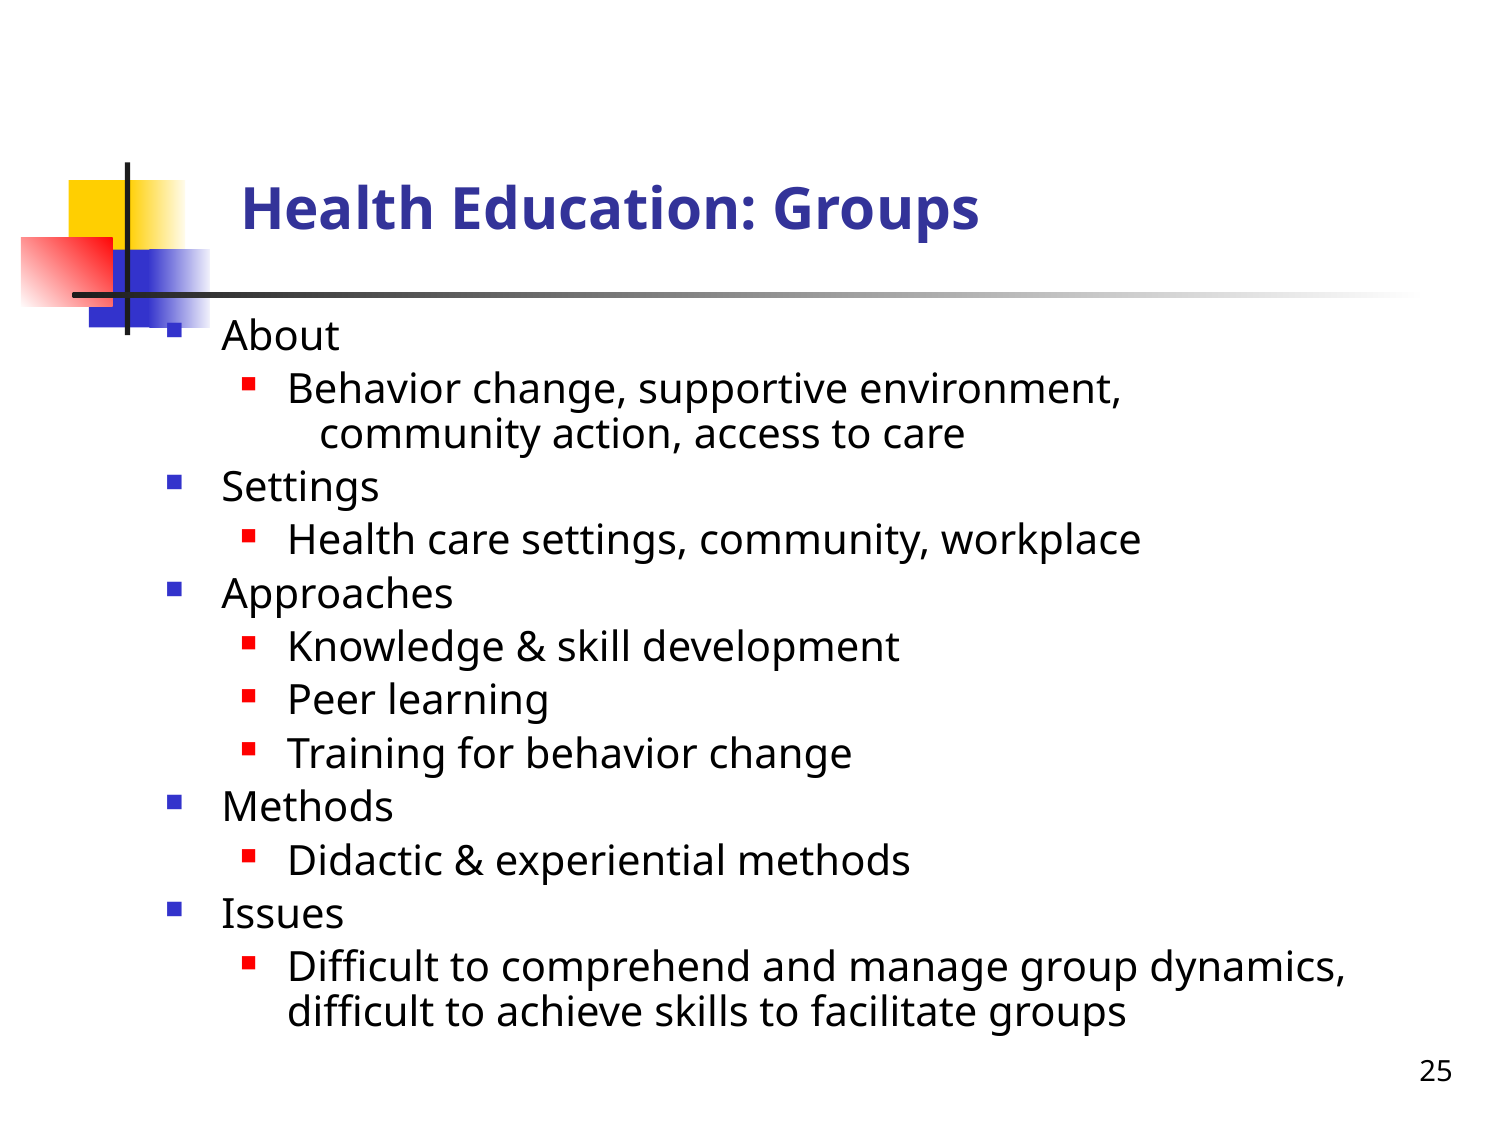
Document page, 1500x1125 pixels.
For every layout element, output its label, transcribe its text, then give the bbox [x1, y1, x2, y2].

list About Behavior change, supportive environment, community action, access to care Settings Health care settings, community, workplace Approaches Knowledge & skill development Peer learning Training for behavior change Methods Didactic & experiential methods Issues Difficult to comprehend and manage group dynamics, difficult to achieve skills to facilitate groups [149, 306, 1426, 1020]
title Health Education: Groups [224, 160, 1500, 249]
slide_number 25 [1154, 1023, 1468, 1100]
